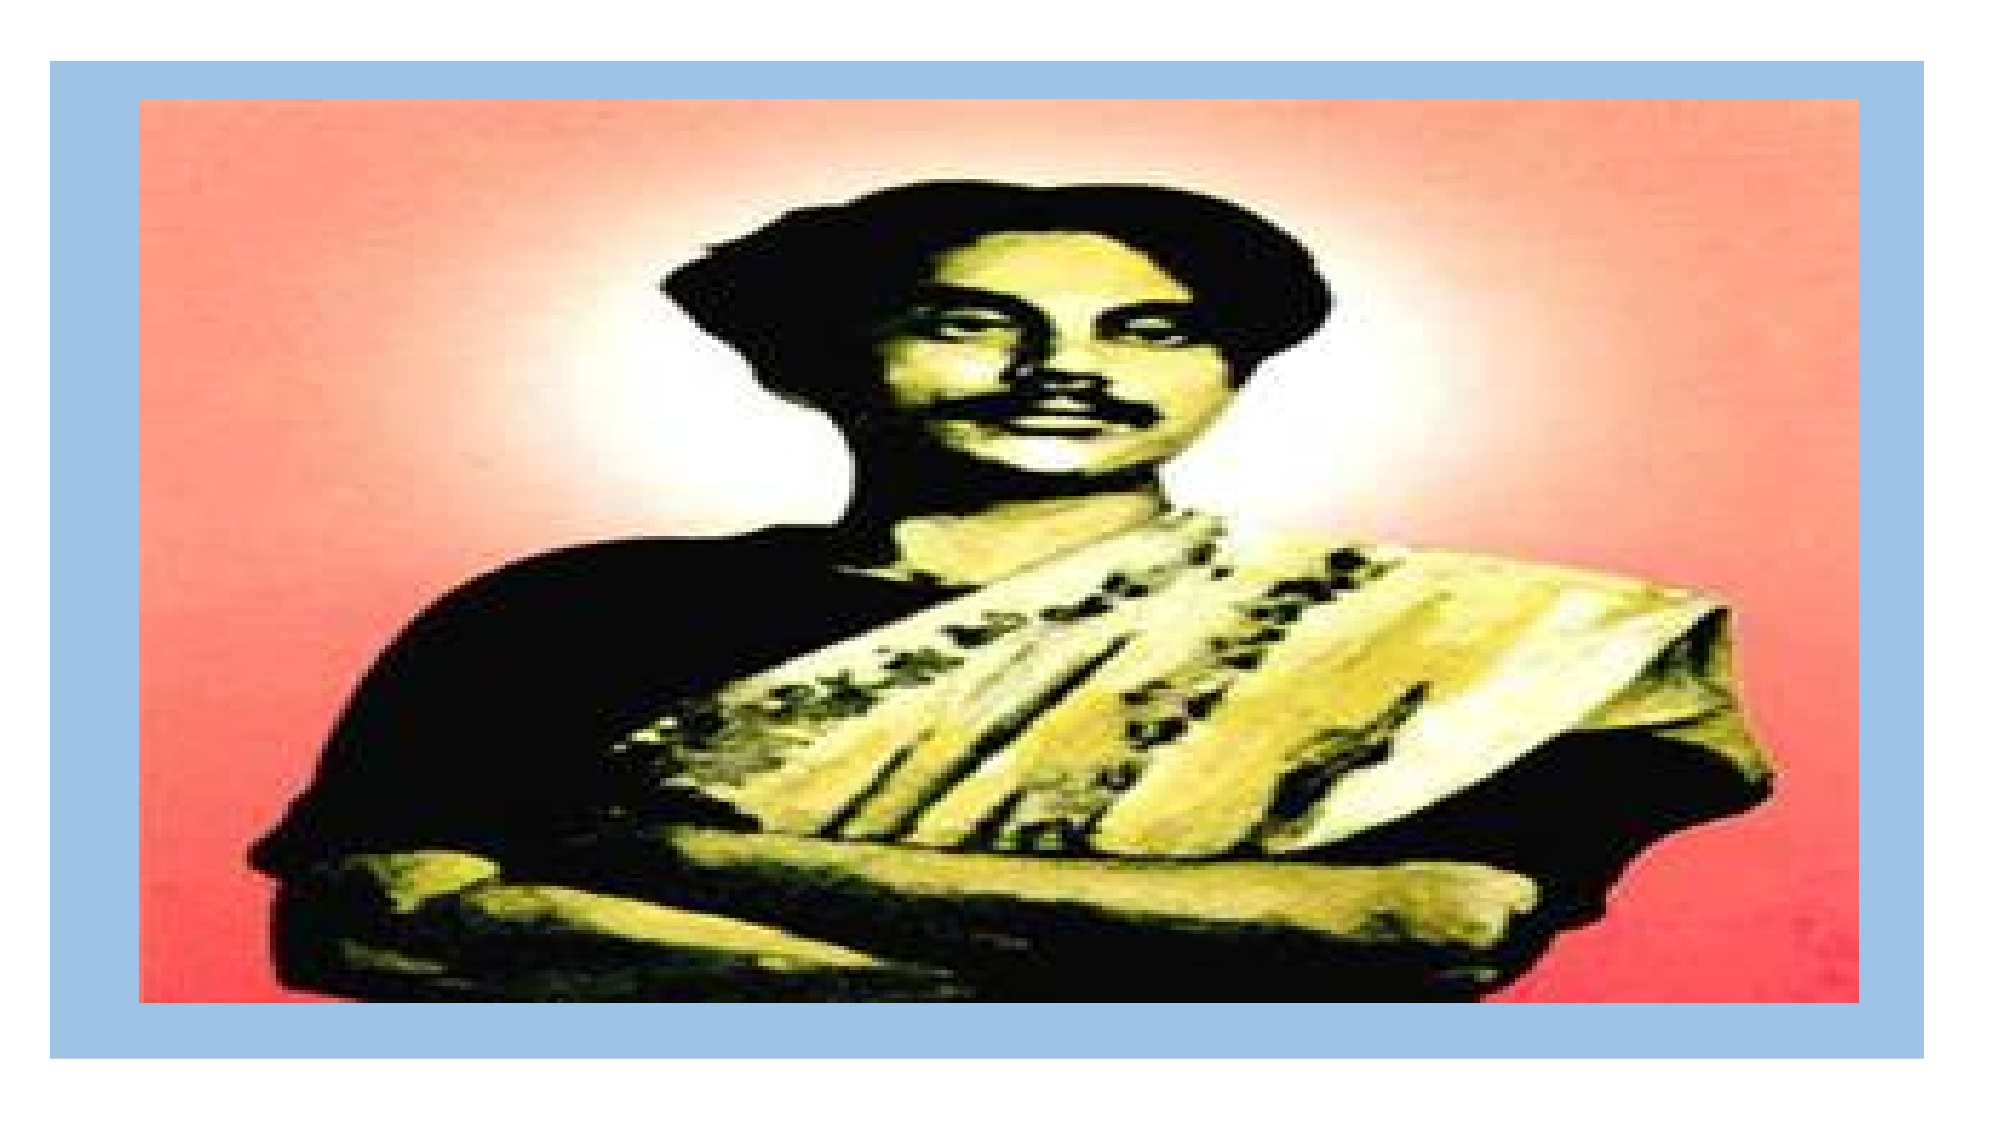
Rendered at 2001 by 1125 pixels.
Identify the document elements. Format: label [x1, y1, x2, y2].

text_box [49, 60, 1924, 1059]
picture [139, 99, 1859, 1003]
